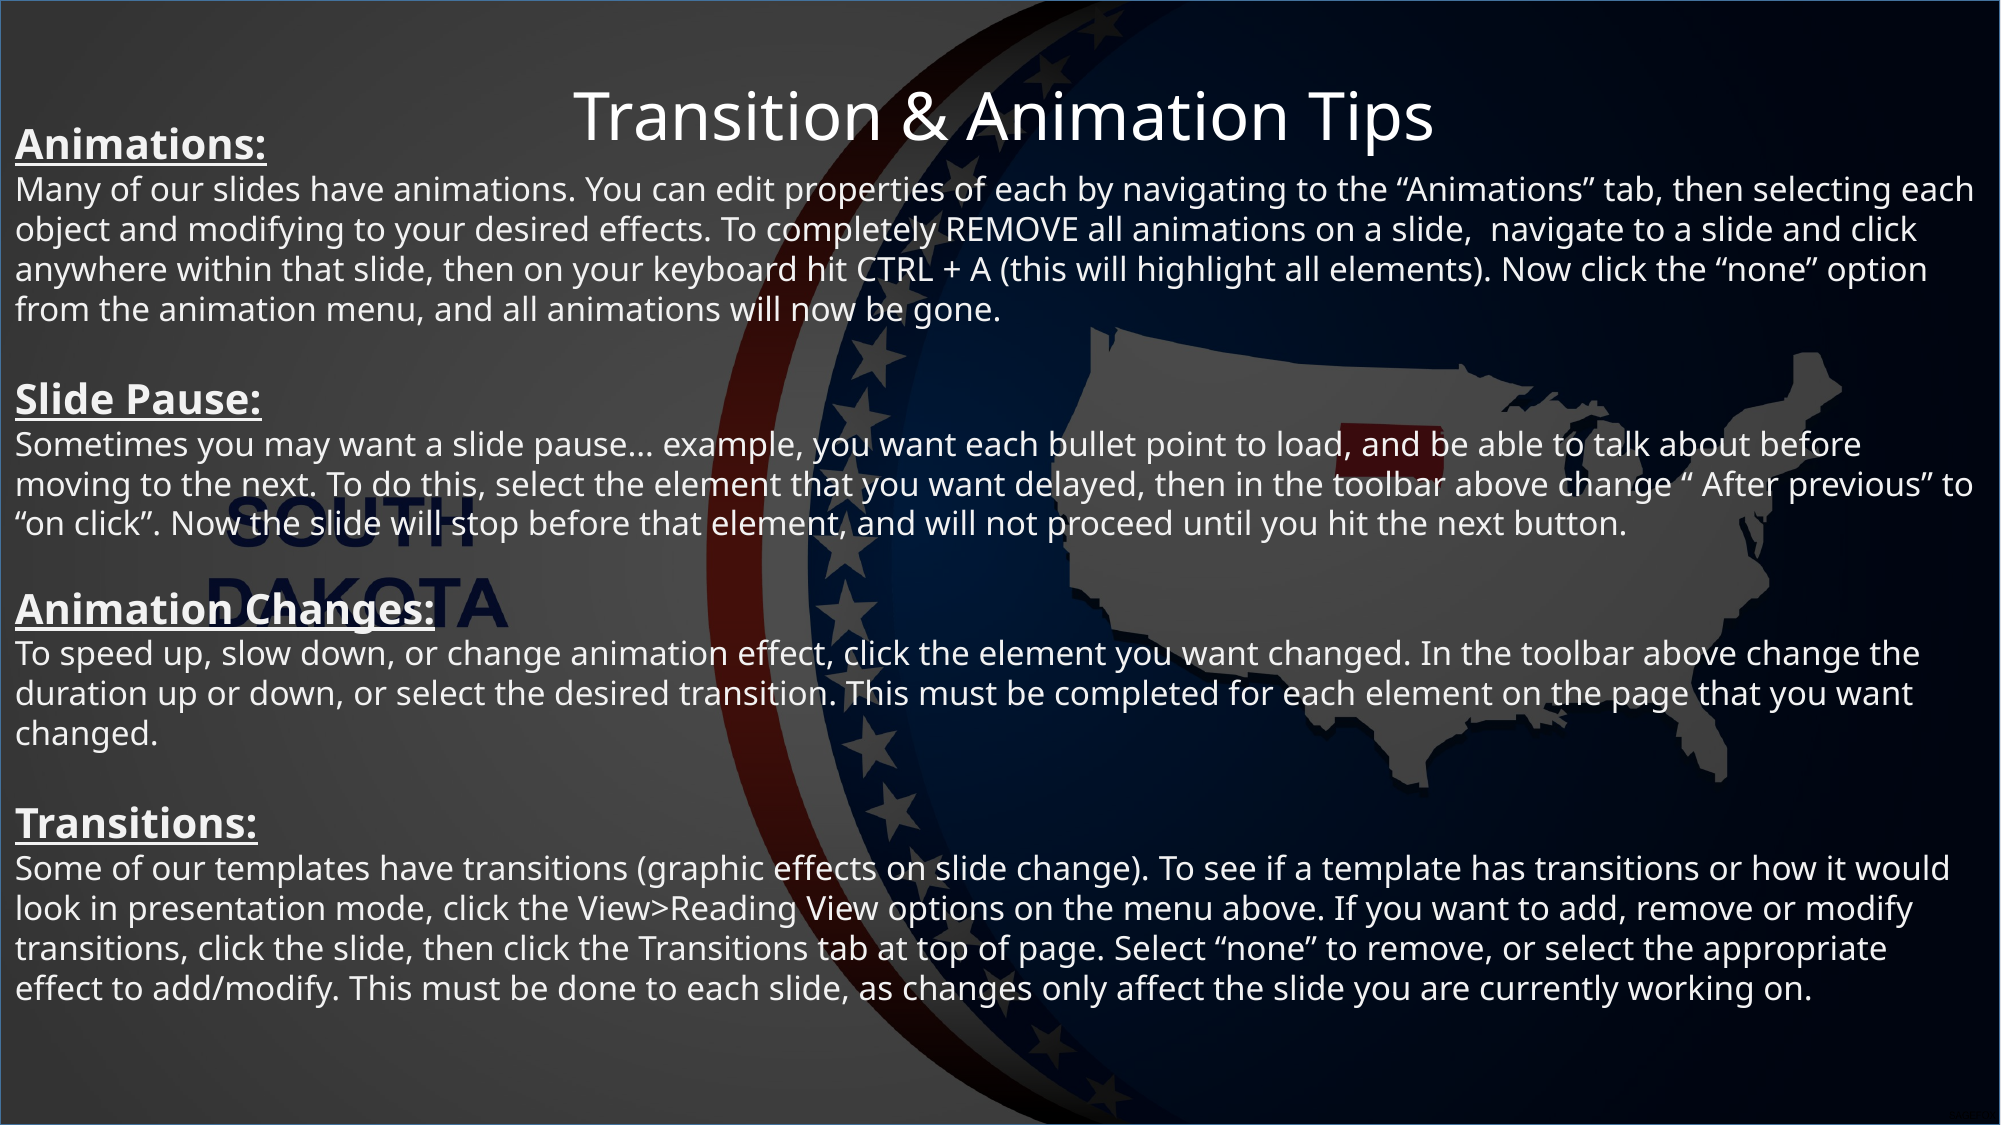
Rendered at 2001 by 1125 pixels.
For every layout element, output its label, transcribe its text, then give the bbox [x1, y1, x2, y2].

title Transition & Animation Tips [477, 59, 1532, 177]
text_box Animations: Many of our slides have animations. You can edit properties of each by navigating to the “Animations” tab, then selecting each object and modifying to your desired effects. To completely REMOVE all animations on a slide, navigate to a slide and click anywhere within that slide, then on your keyboard hit CTRL + A (this will highlight all elements). Now click the “none” option from the animation menu, and all animations will now be gone. Slide Pause: Sometimes you may want a slide pause… example, you want each bullet point to load, and be able to talk about before moving to the next. To do this, select the element that you want delayed, then in the toolbar above change “ After previous” to “on click”. Now the slide will stop before that element, and will not proceed until you hit the next button. Animation Changes: To speed up, slow down, or change animation effect, click the element you want changed. In the toolbar above change the duration up or down, or select the desired transition. This must be completed for each element on the page that you want changed. Transitions: Some of our templates have transitions (graphic effects on slide change). To see if a template has transitions or how it would look in presentation mode, click the View>Reading View options on the menu above. If you want to add, remove or modify transitions, click the slide, then click the Transitions tab at top of page. Select “none” to remove, or select the appropriate effect to add/modify. This must be done to each slide, as changes only affect the slide you are currently working on. [0, 0, 2000, 1125]
